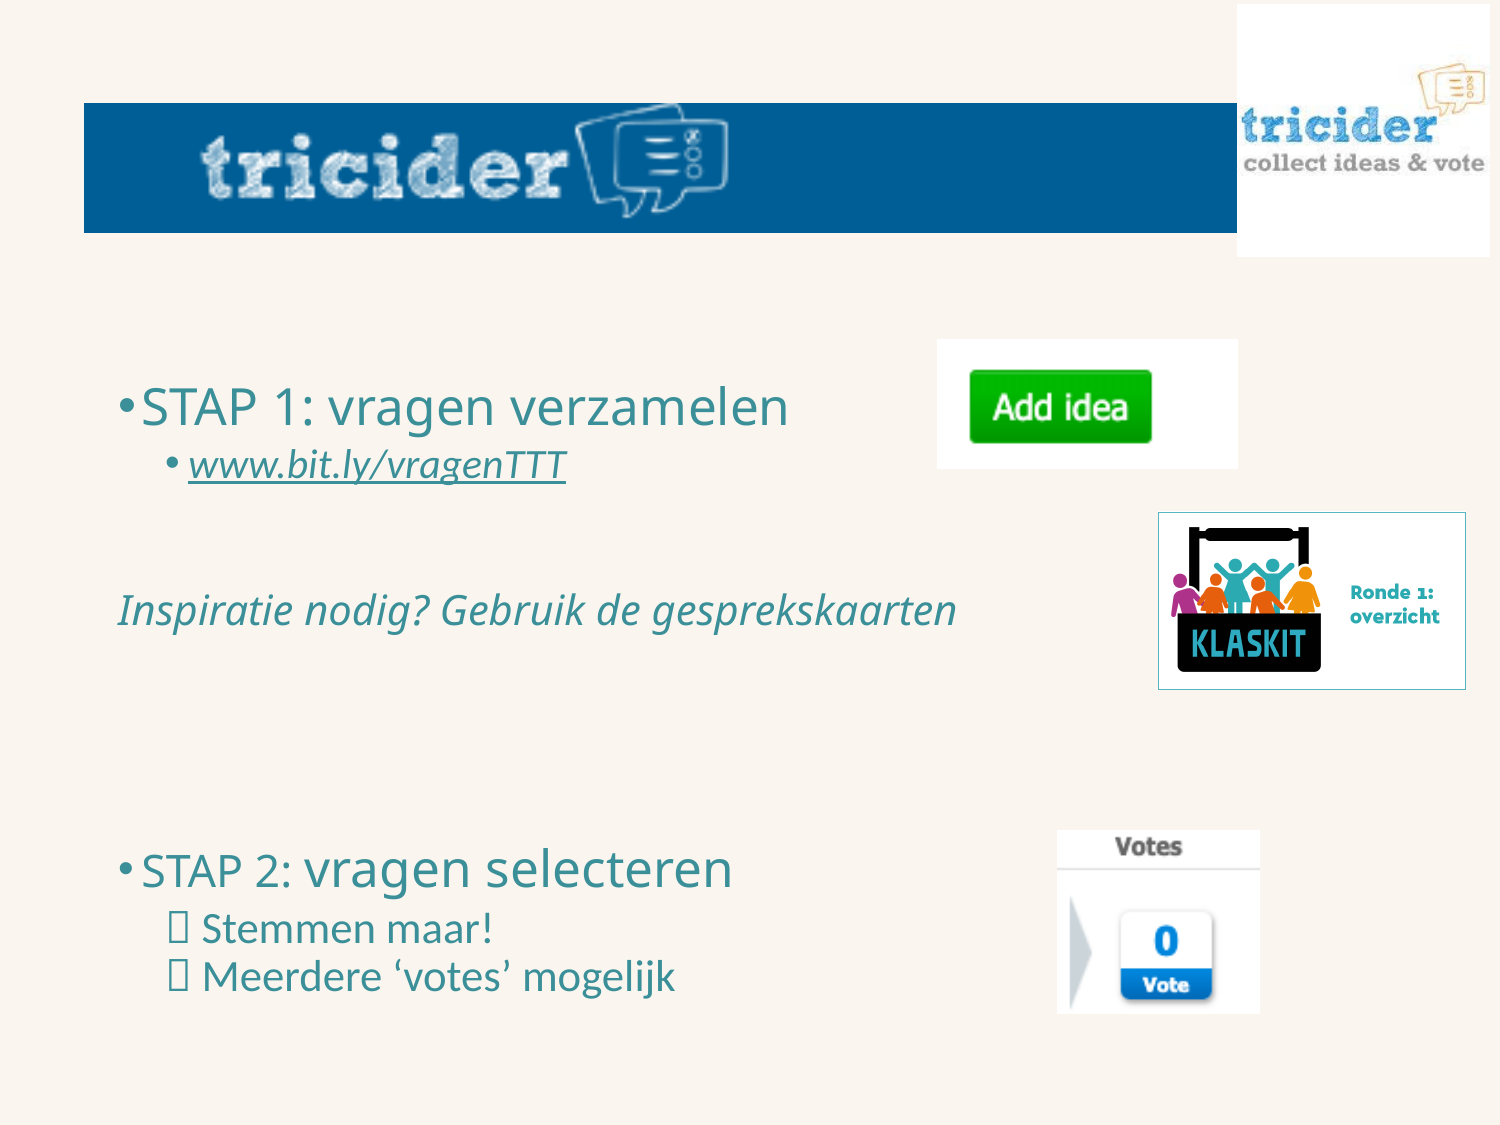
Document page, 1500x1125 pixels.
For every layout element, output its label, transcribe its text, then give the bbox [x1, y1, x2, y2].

list STAP 1: vragen verzamelen www.bit.ly/vragenTTT Inspiratie nodig? Gebruik de gesprekskaarten STAP 2: vragen selecteren  Stemmen maar!  Meerdere ‘votes’ mogelijk [103, 299, 1397, 1014]
picture [1158, 511, 1466, 690]
picture [937, 339, 1238, 469]
picture [84, 4, 1490, 257]
picture [1057, 830, 1261, 1014]
